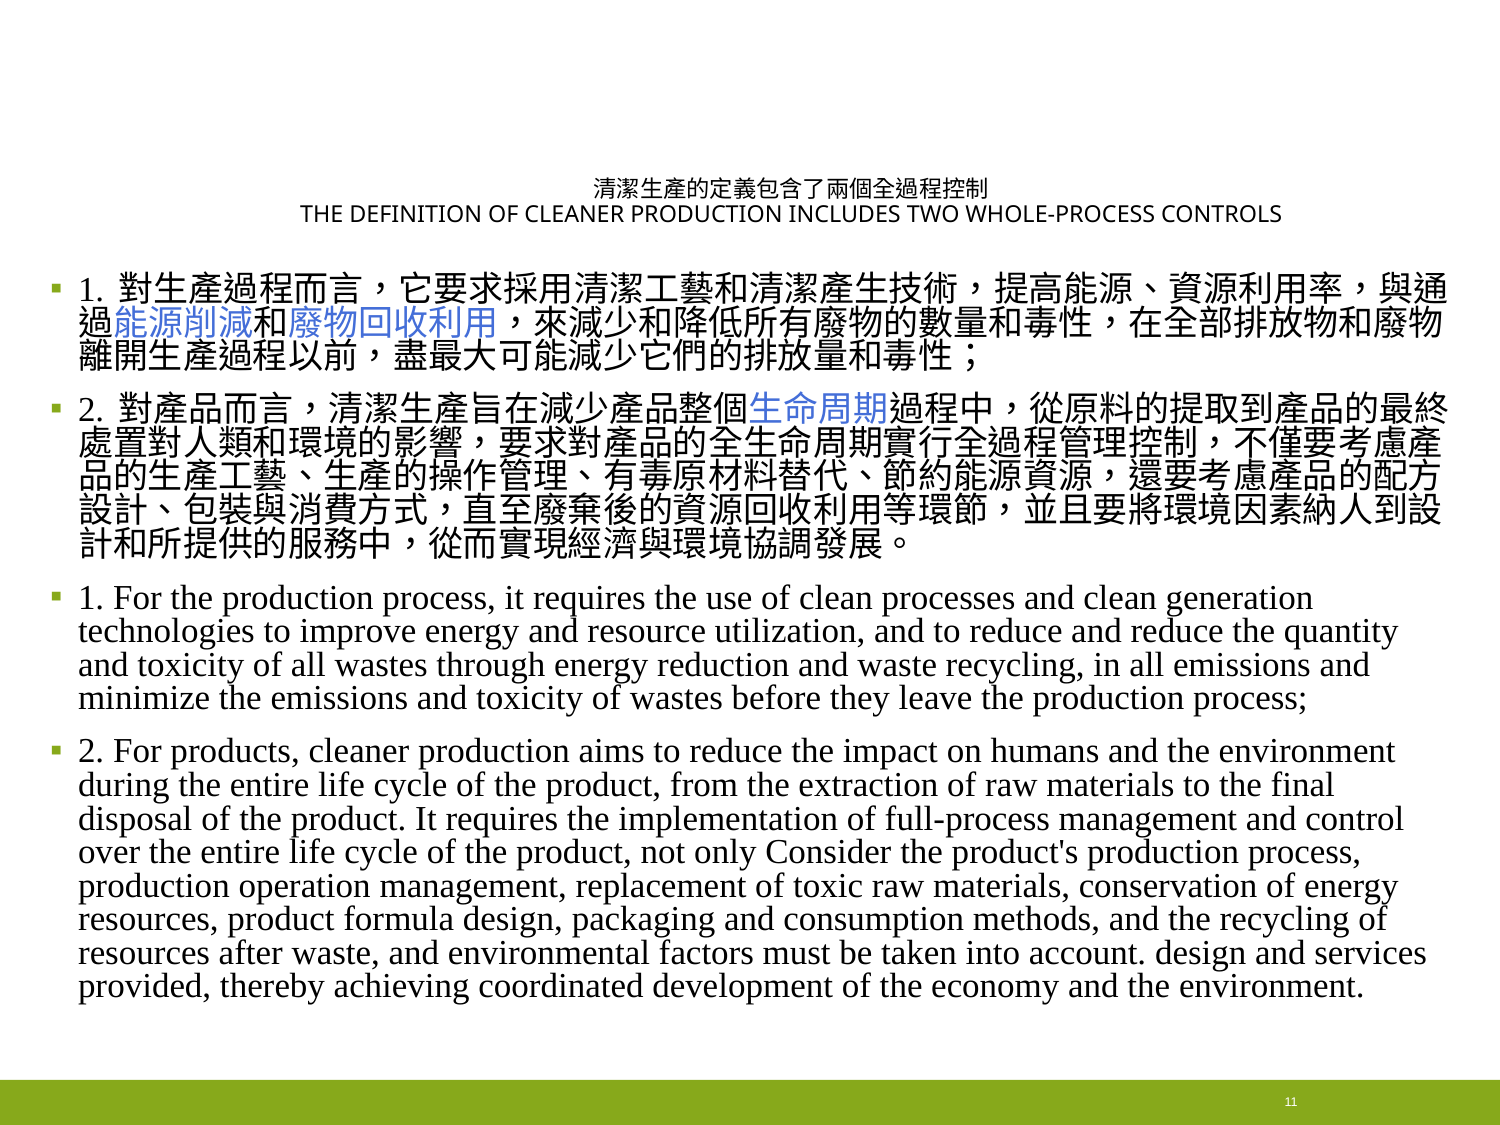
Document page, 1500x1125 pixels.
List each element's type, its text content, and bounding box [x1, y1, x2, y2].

title 清潔生產的定義包含了兩個全過程控制 The definition of cleaner production includes two whole-process controls [230, 155, 1353, 236]
slide_number 11 [1217, 1082, 1313, 1121]
list 1. 對生產過程而言，它要求採用清潔工藝和清潔產生技術，提高能源、資源利用率，與通過能源削減和廢物回收利用，來減少和降低所有廢物的數量和毒性，在全部排放物和廢物離開生產過程以前，盡最大可能減少它們的排放量和毒性； 2. 對產品而言，清潔生產旨在減少產品整個生命周期過程中，從原料的提取到產品的最終處置對人類和環境的影響，要求對產品的全生命周期實行全過程管理控制，不僅要考慮產品的生產工藝、生產的操作管理、有毒原材料替代、節約能源資源，還要考慮產品的配方設計、包裝與消費方式，直至廢棄後的資源回收利用等環節，並且要將環境因素納人到設計和所提供的服務中，從而實現經濟與環境協調發展。 1. For the production process, it requires the use of clean processes and clean generation technologies to improve energy and resource utilization, and to reduce and reduce the quantity and toxicity of all wastes through energy reduction and waste recycling, in all emissions and minimize the emissions and toxicity of wastes before they leave the production process; 2. For products, cleaner production aims to reduce the impact on humans and the environment during the entire life cycle of the product, from the extraction of raw materials to the final disposal of the product. It requires the implementation of full-process management and control over the entire life cycle of the product, not only Consider the product's production process, production operation management, replacement of toxic raw materials, conservation of energy resources, product formula design, packaging and consumption methods, and the recycling of resources after waste, and environmental factors must be taken into account. design and services provided, thereby achieving coordinated development of the economy and the environment. [29, 267, 1471, 1013]
